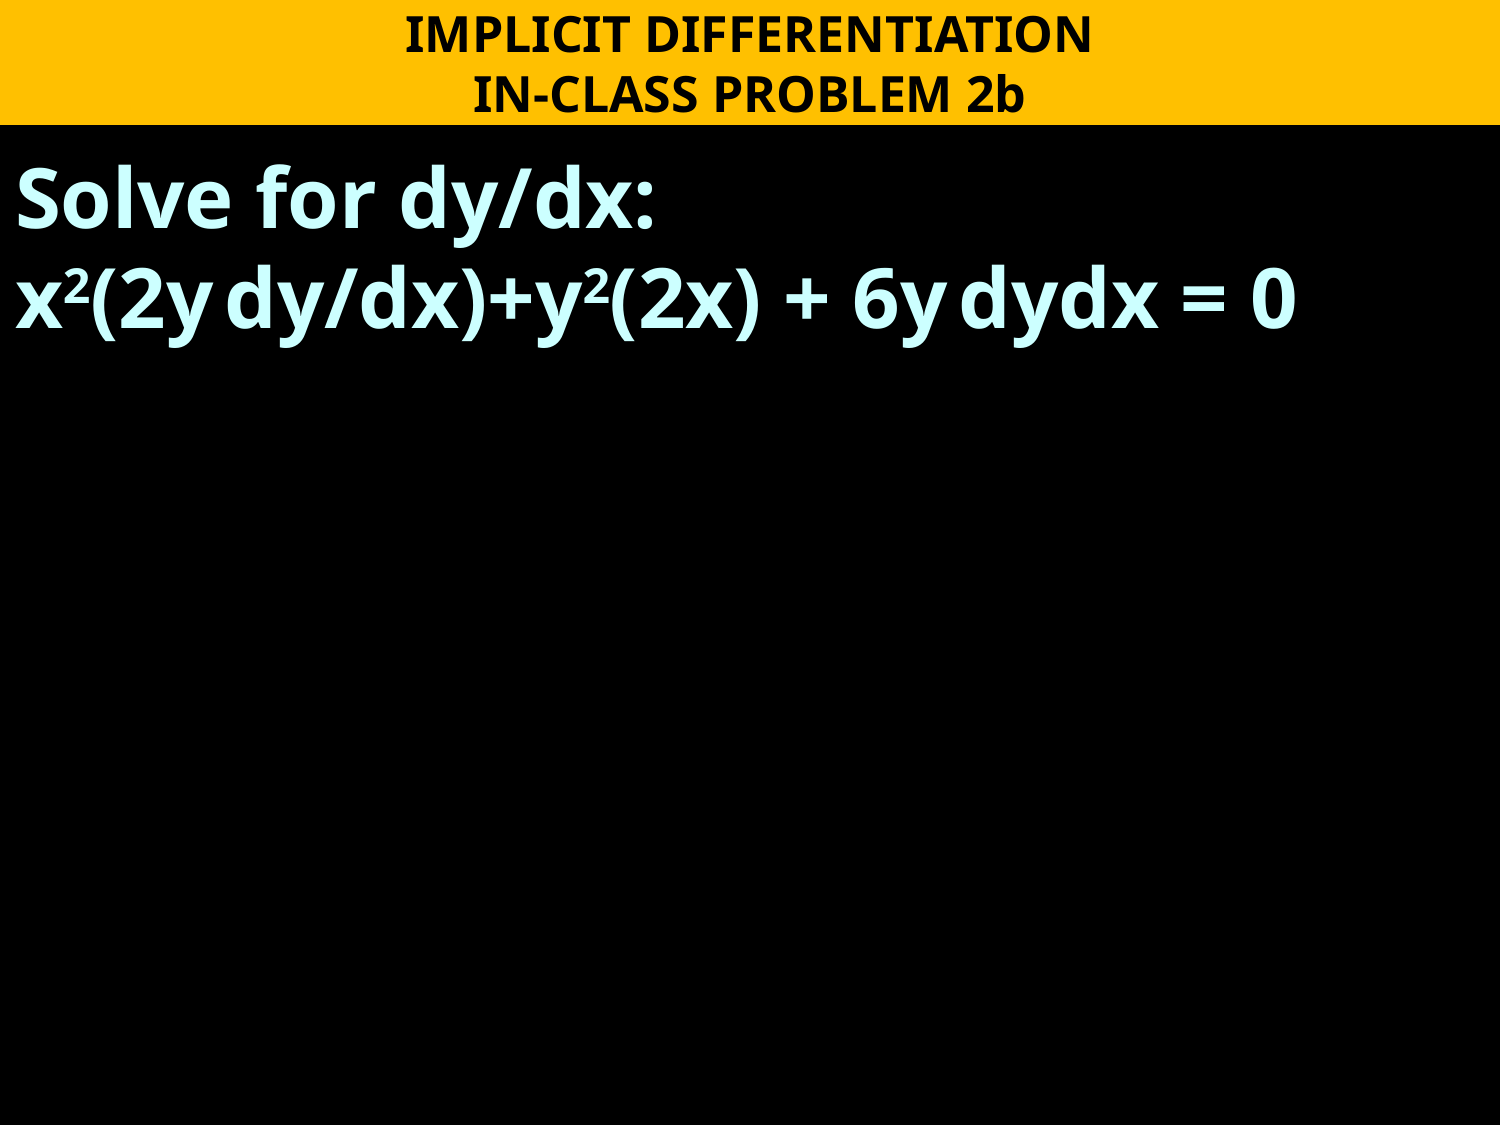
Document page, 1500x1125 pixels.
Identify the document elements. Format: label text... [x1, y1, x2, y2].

text_box IMPLICIT DIFFERENTIATION IN-CLASS PROBLEM 2b [0, 0, 1500, 125]
list Solve for dy/dx: x2(2y dy/dx)+y2(2x) + 6y dydx = 0 [0, 137, 1500, 1063]
